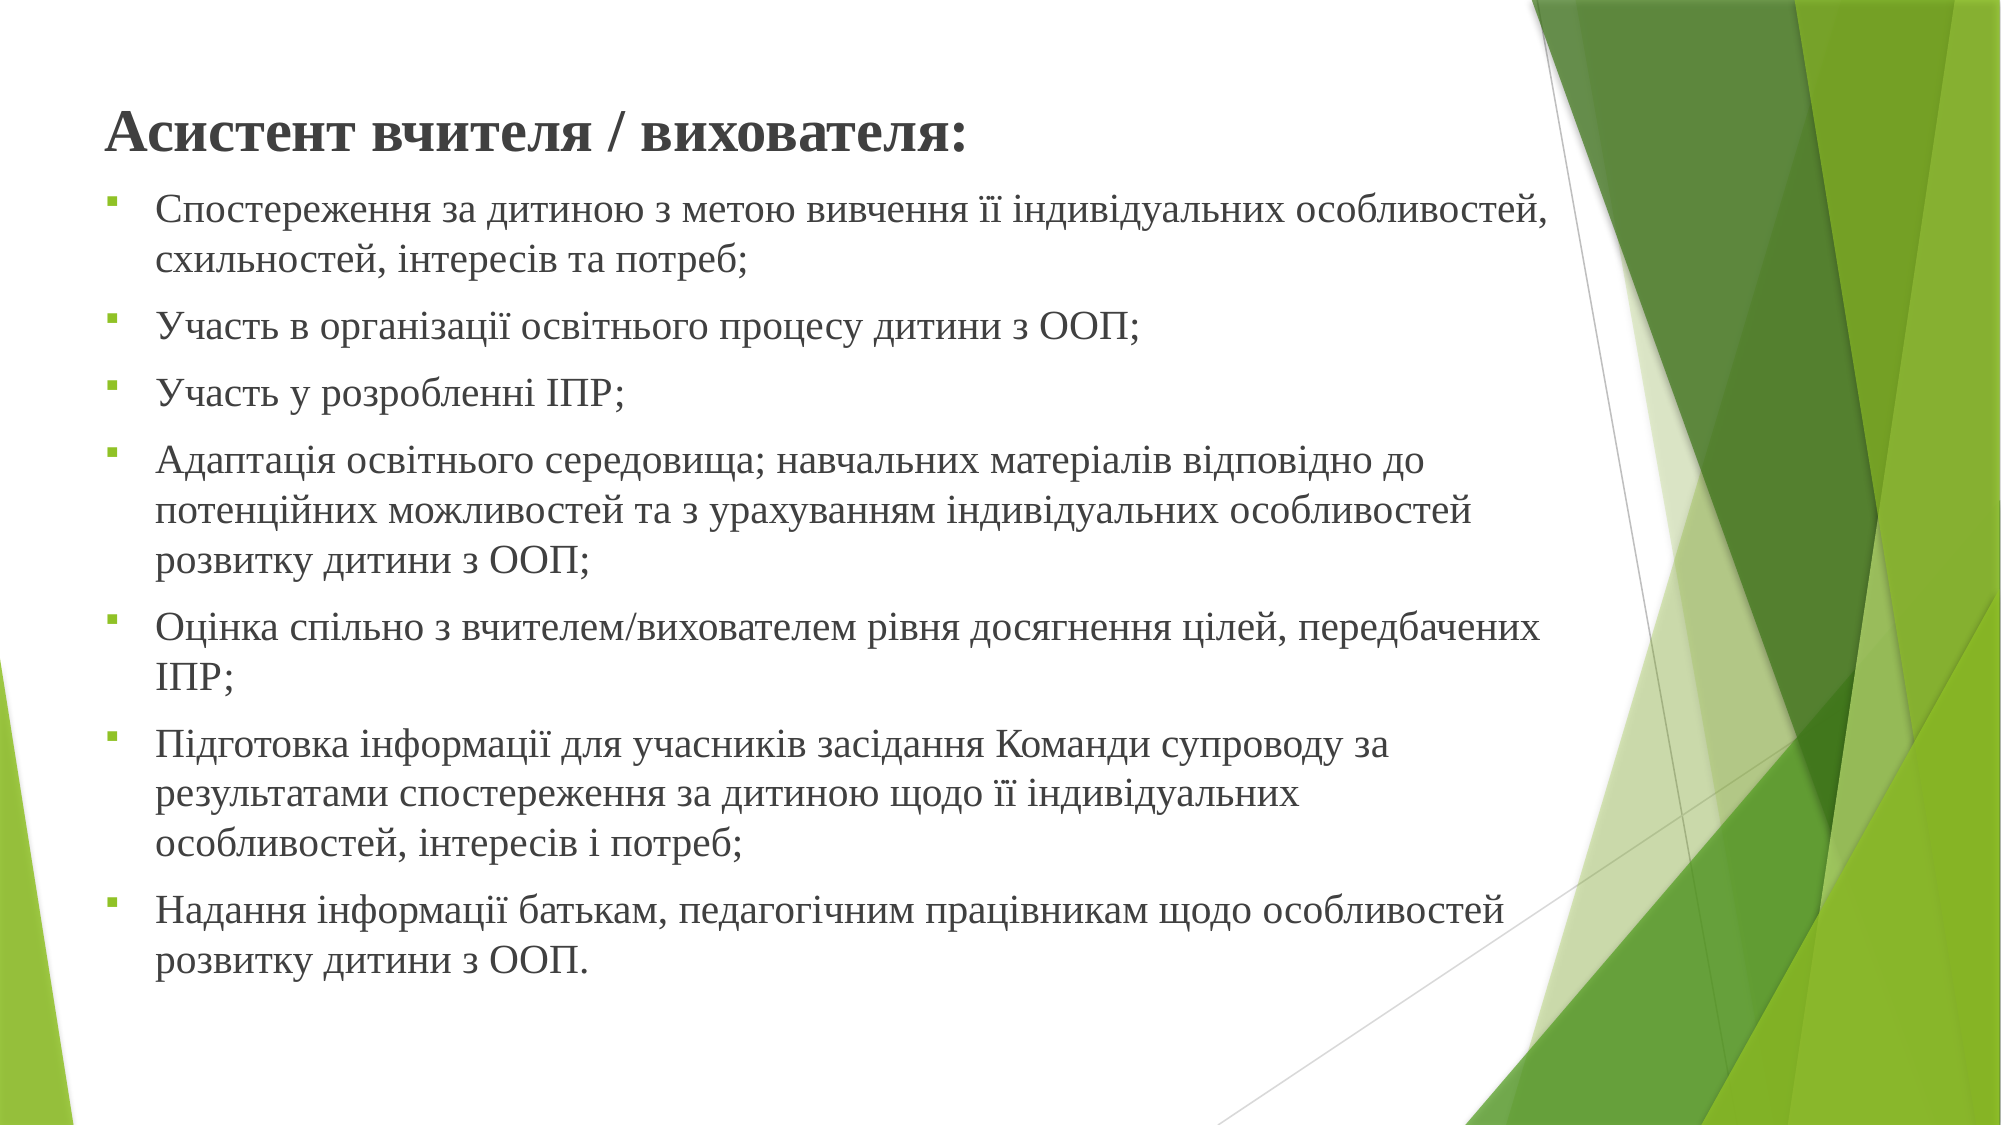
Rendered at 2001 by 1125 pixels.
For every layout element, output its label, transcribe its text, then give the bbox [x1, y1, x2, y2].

list Асистент вчителя / вихователя: Спостереження за дитиною з метою вивчення її індивідуальних особливостей, схильностей, інтересів та потреб; Участь в організації освітнього процесу дитини з ООП; Участь у розробленні ІПР; Адаптація освітнього середовища; навчальних матеріалів відповідно до потенційних можливостей та з урахуванням індивідуальних особливостей розвитку дитини з ООП; Оцінка спільно з вчителем/вихователем рівня досягнення цілей, передбачених ІПР; Підготовка інформації для учасників засідання Команди супроводу за результатами спостереження за дитиною щодо її індивідуальних особливостей, інтересів і потреб; Надання інформації батькам, педагогічним працівникам щодо особливостей розвитку дитини з ООП. [89, 83, 1574, 998]
